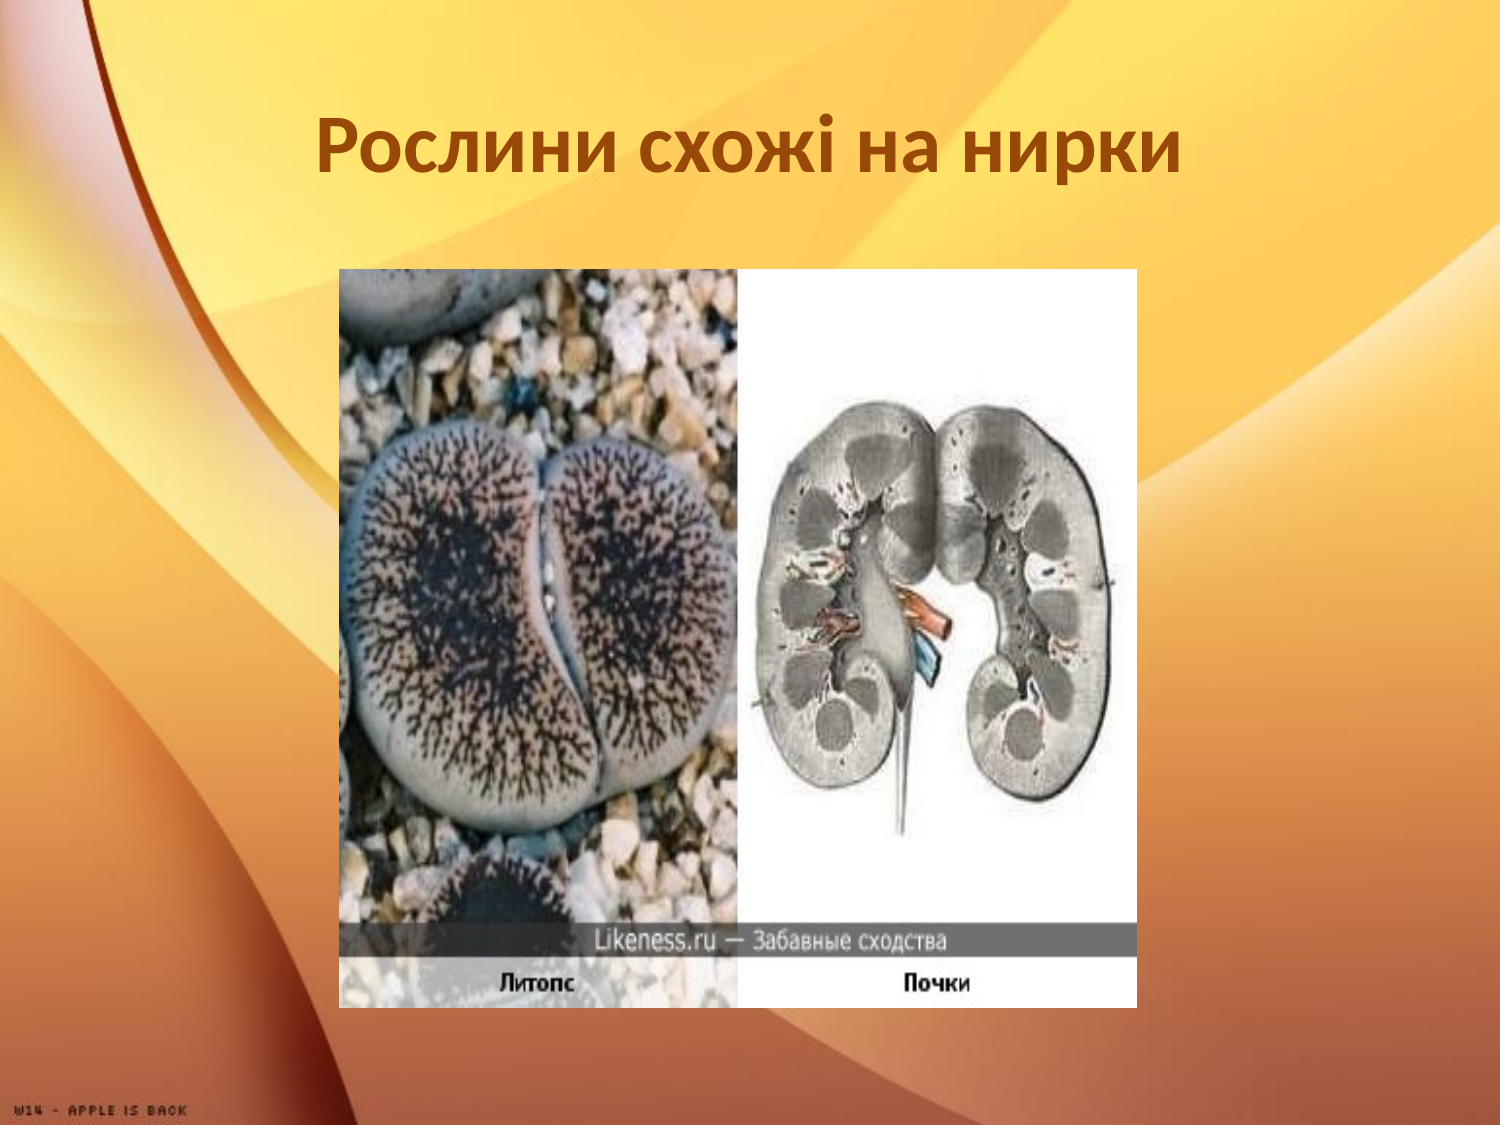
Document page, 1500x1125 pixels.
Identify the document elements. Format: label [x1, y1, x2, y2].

picture [0, 0, 1500, 1125]
list [339, 269, 1137, 1008]
